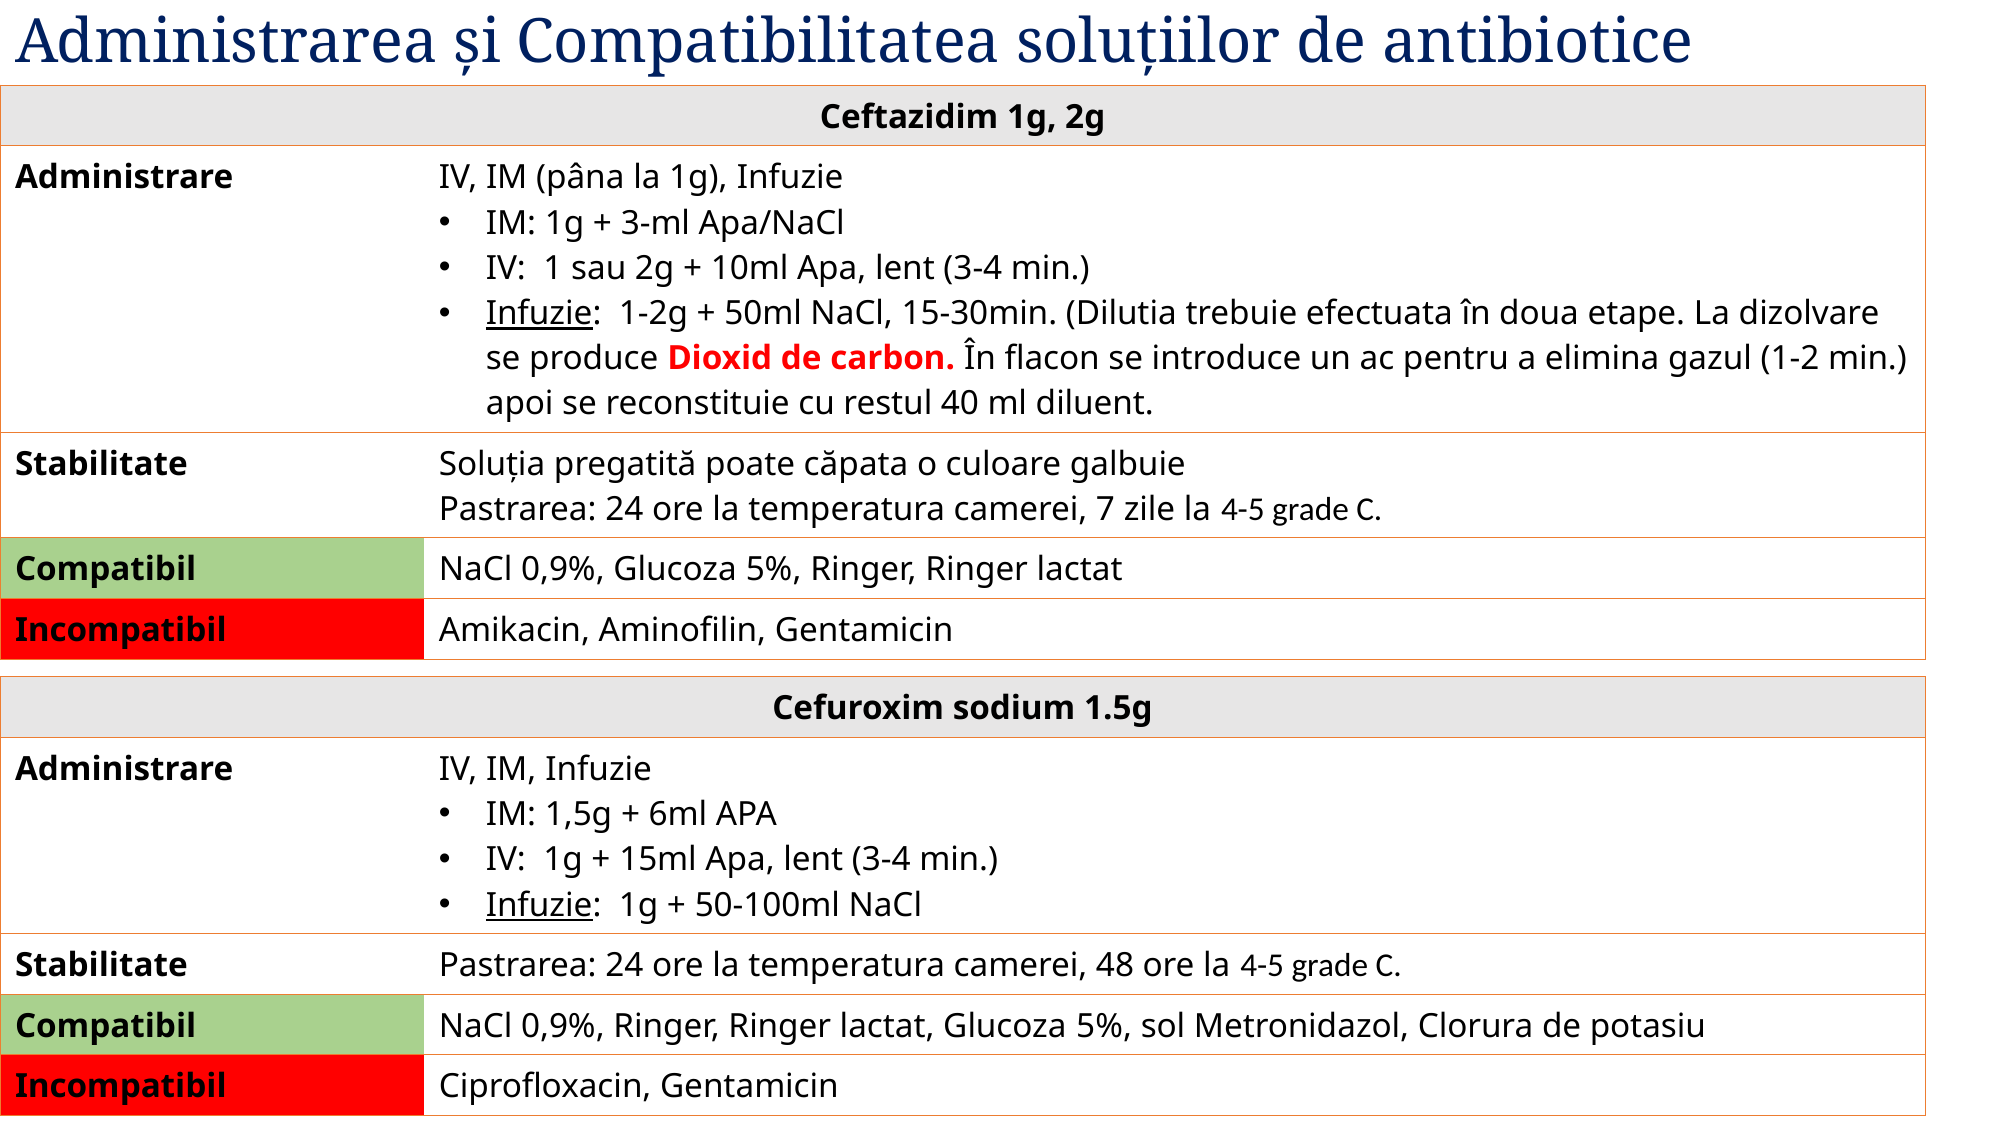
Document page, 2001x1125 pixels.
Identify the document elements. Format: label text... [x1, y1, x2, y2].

title Administrarea și Compatibilitatea soluțiilor de antibiotice [0, 0, 1725, 85]
table_cell Amikacin, Aminofilin, Gentamicin [424, 599, 1925, 659]
table_header Ceftazidim 1g, 2g [1, 86, 1925, 145]
table_cell IV, IM, Infuzie IM: 1,5g + 6ml APA IV: 1g + 15ml Apa, lent (3-4 min.) Infuzie: 1g + 50-100ml NaCl [424, 738, 1925, 933]
table_cell NaCl 0,9%, Glucoza 5%, Ringer, Ringer lactat [424, 538, 1925, 598]
table_header Cefuroxim sodium 1.5g [1, 677, 1925, 737]
table_cell Stabilitate [1, 433, 424, 537]
table_cell Compatibil [1, 538, 424, 598]
table_cell IV, IM (pâna la 1g), Infuzie IM: 1g + 3-ml Apa/NaCl IV: 1 sau 2g + 10ml Apa, lent (3-4 min.) Infuzie: 1-2g + 50ml NaCl, 15-30min. (Dilutia trebuie efectuata în doua etape. La dizolvare se produce Dioxid de carbon. În flacon se introduce un ac pentru a elimina gazul (1-2 min.) apoi se reconstituie cu restul 40 ml diluent. [424, 146, 1925, 432]
table_cell NaCl 0,9%, Ringer, Ringer lactat, Glucoza 5%, sol Metronidazol, Clorura de potasiu [424, 995, 1925, 1054]
table_cell Pastrarea: 24 ore la temperatura camerei, 48 ore la 4-5 grade C. [424, 934, 1925, 994]
table_cell Incompatibil [1, 599, 424, 659]
table_cell Compatibil [1, 995, 424, 1054]
table_cell Stabilitate [1, 934, 424, 994]
table_cell Administrare [1, 738, 424, 933]
table_cell Administrare [1, 146, 424, 432]
table_cell Soluția pregatită poate căpata o culoare galbuie Pastrarea: 24 ore la temperatura camerei, 7 zile la 4-5 grade C. [424, 433, 1925, 537]
table_cell Incompatibil [1, 1055, 424, 1115]
table_cell Ciprofloxacin, Gentamicin [424, 1055, 1925, 1115]
